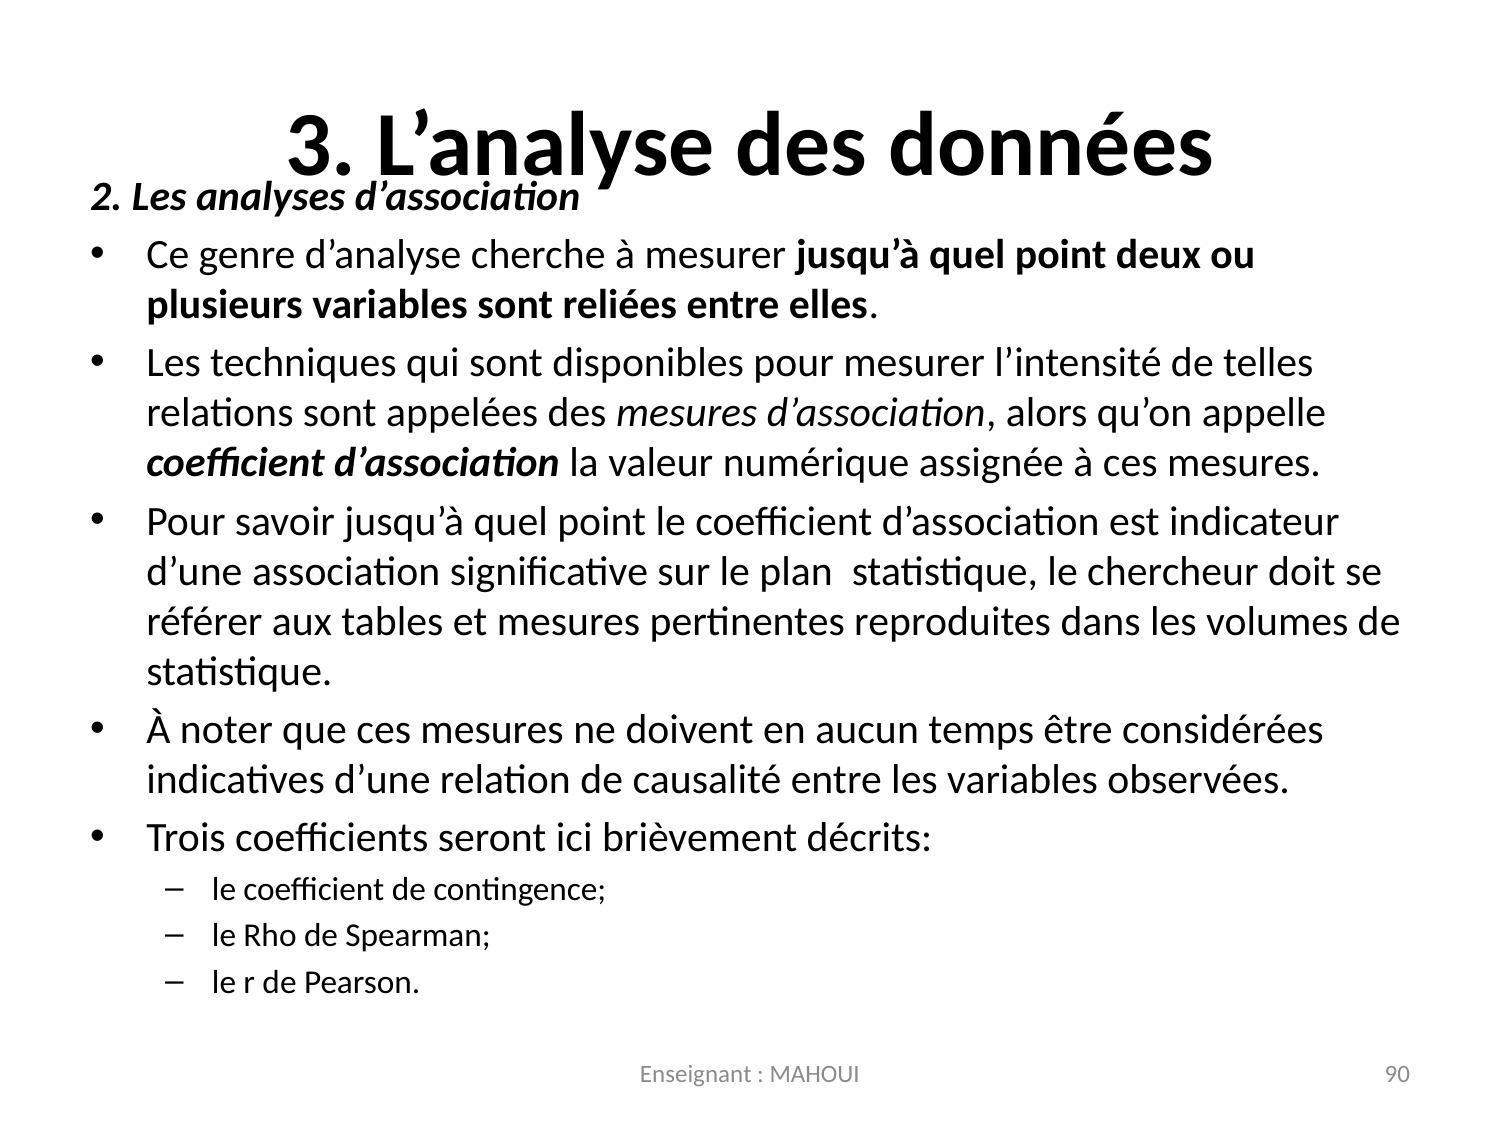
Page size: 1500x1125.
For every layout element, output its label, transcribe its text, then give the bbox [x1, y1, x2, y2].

list 2. Les analyses d’association Ce genre d’analyse cherche à mesurer jusqu’à quel point deux ou plusieurs variables sont reliées entre elles. Les techniques qui sont disponibles pour mesurer l’intensité de telles relations sont appelées des mesures d’association, alors qu’on appelle coefficient d’association la valeur numérique assignée à ces mesures. Pour savoir jusqu’à quel point le coefficient d’association est indicateur d’une association significative sur le plan statistique, le chercheur doit se référer aux tables et mesures pertinentes reproduites dans les volumes de statistique. À noter que ces mesures ne doivent en aucun temps être considérées indicatives d’une relation de causalité entre les variables observées. Trois coefficients seront ici brièvement décrits: le coefficient de contingence; le Rho de Spearman; le r de Pearson. [75, 160, 1425, 904]
title 3. L’analyse des données [75, 45, 1425, 160]
slide_number 90 [1074, 1042, 1425, 1103]
footer Enseignant : MAHOUI [512, 1042, 988, 1103]
